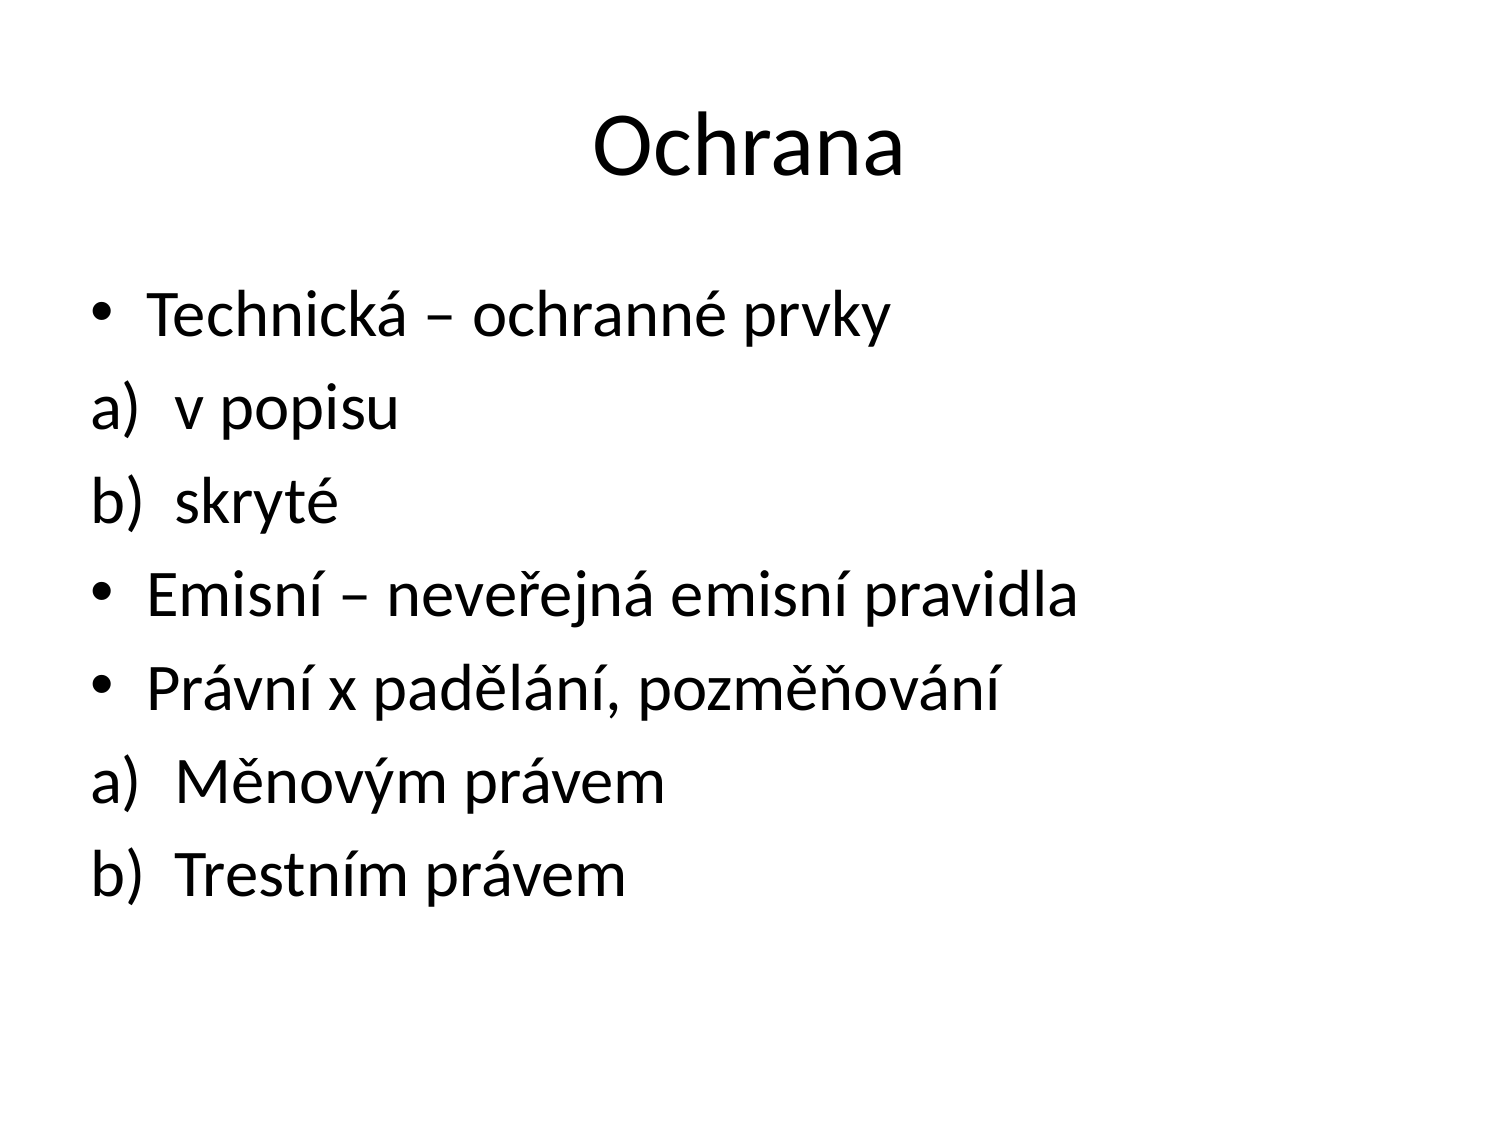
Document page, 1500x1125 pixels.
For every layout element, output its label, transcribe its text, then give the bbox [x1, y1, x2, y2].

title Ochrana [75, 45, 1425, 233]
list Technická – ochranné prvky v popisu skryté Emisní – neveřejná emisní pravidla Právní x padělání, pozměňování Měnovým právem Trestním právem [75, 262, 1425, 1005]
